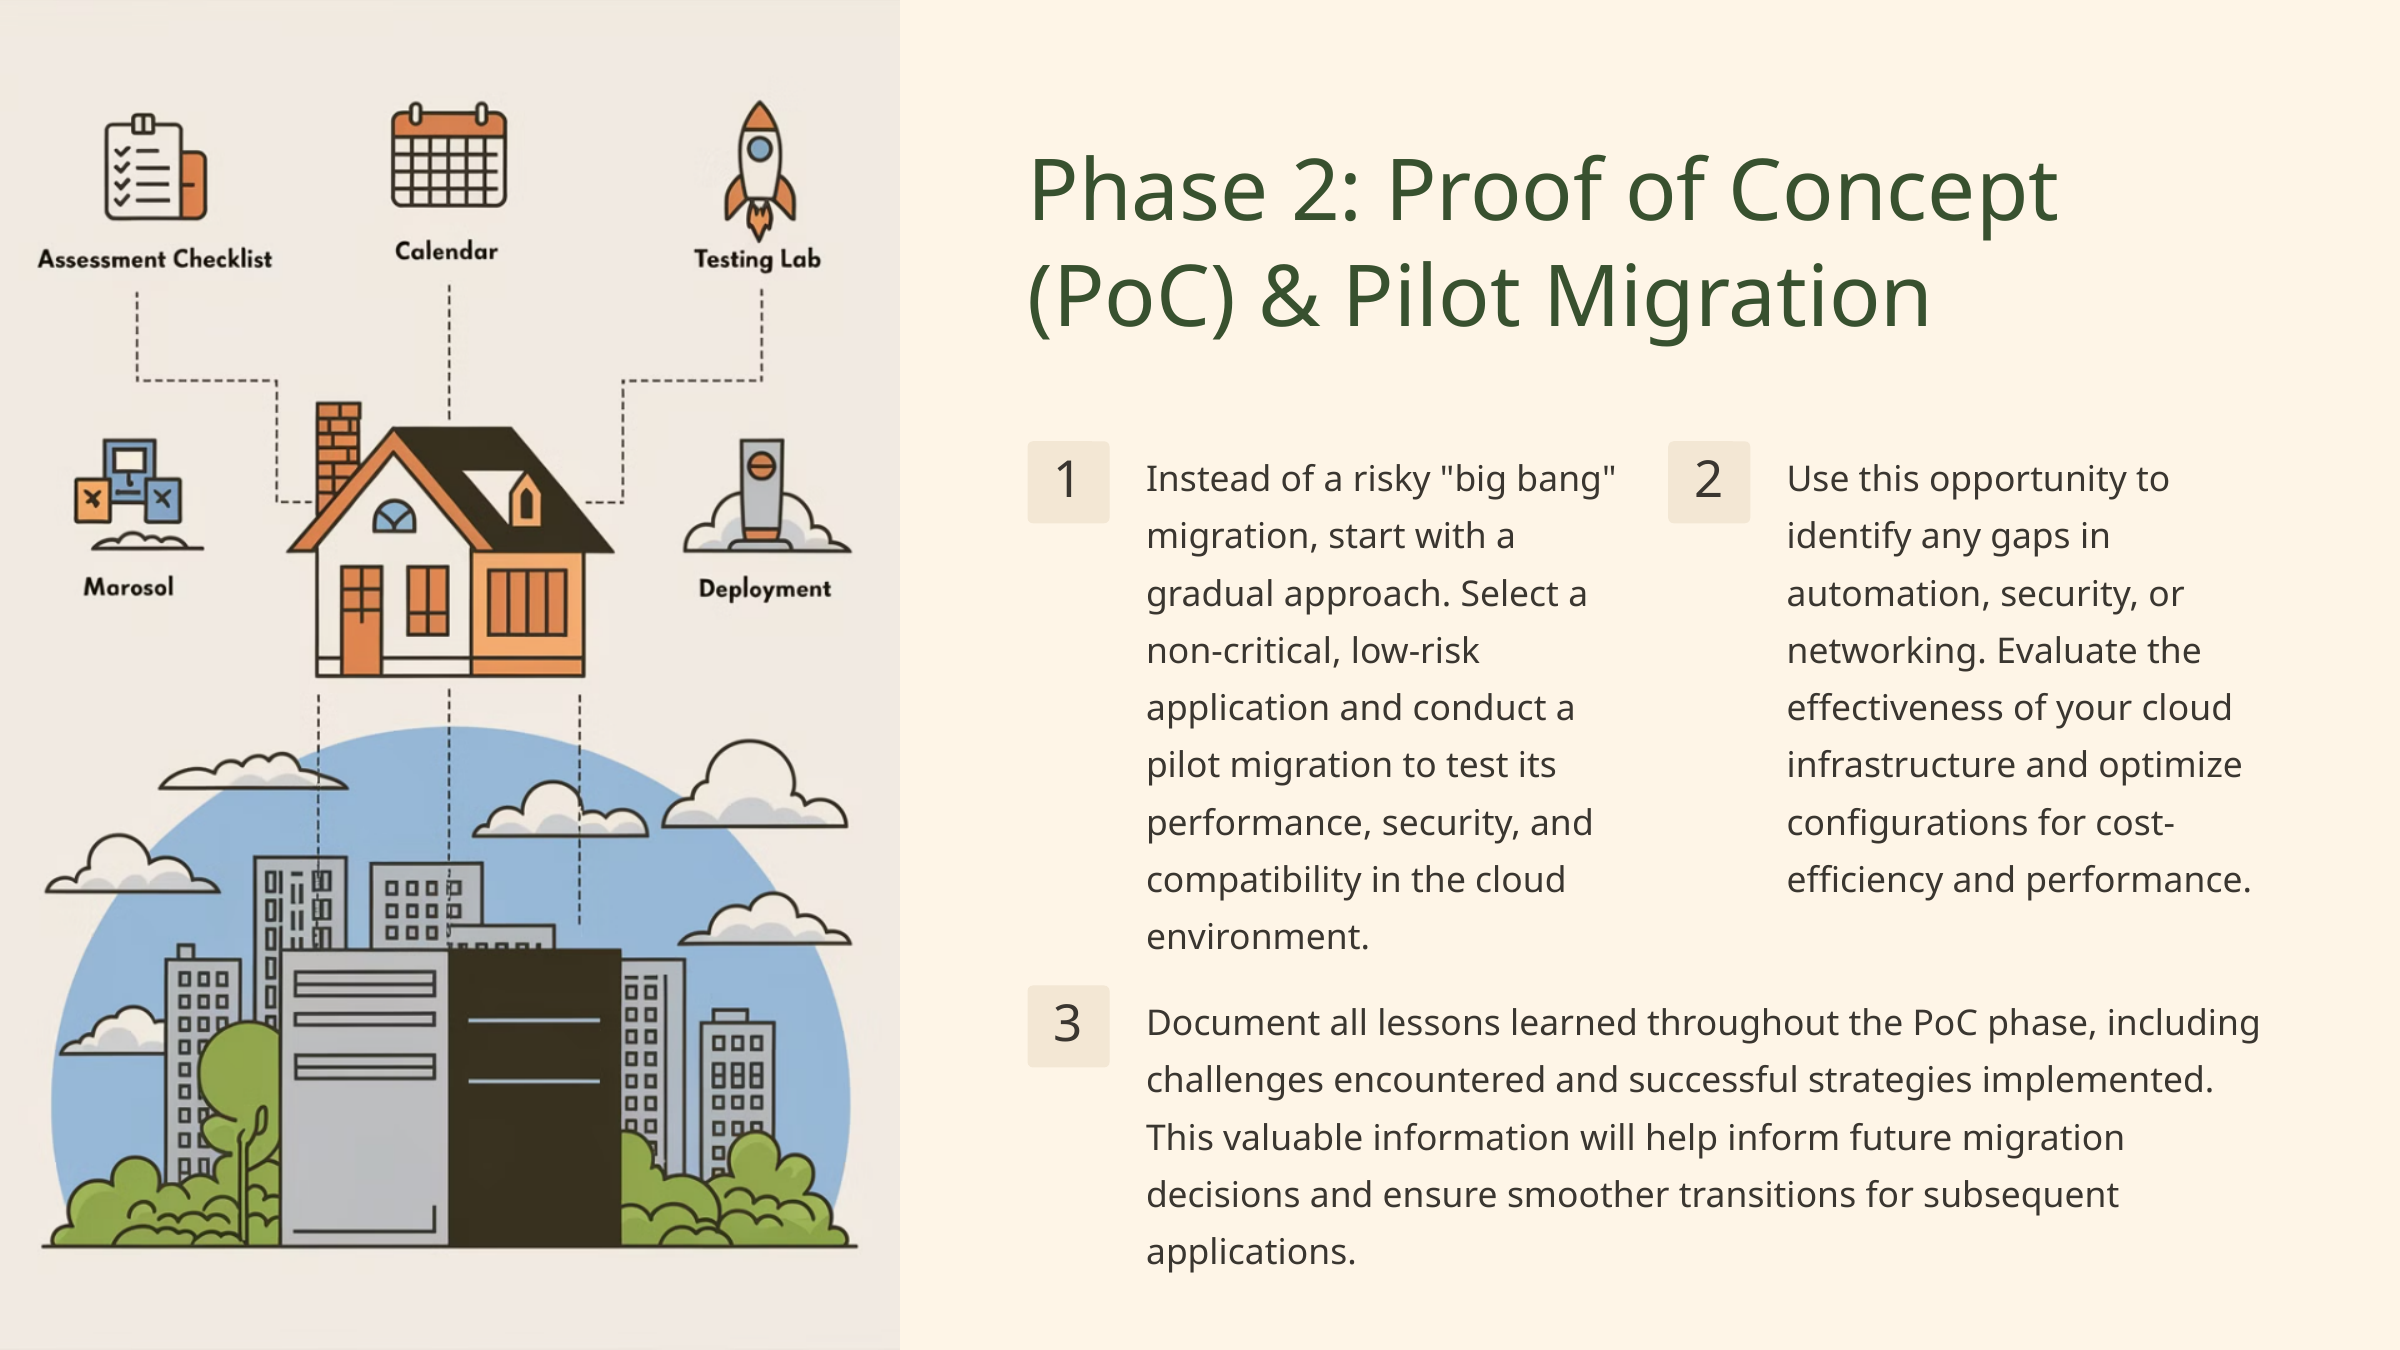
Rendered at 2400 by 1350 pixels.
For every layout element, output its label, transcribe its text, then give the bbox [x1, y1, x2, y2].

text_box Instead of a risky "big bang" migration, start with a gradual approach. Select a non-critical, low-risk application and conduct a pilot migration to test its performance, security, and compatibility in the cloud environment. [1146, 441, 1632, 908]
text_box [1668, 441, 1751, 524]
text_box 2 [1695, 456, 1723, 508]
text_box Phase 2: Proof of Concept (PoC) & Pilot Migration [1027, 131, 2273, 346]
text_box 3 [1054, 1000, 1083, 1053]
text_box Document all lessons learned throughout the PoC phase, including challenges encountered and successful strategies implemented. This valuable information will help inform future migration decisions and ensure smoother transitions for subsequent applications. [1146, 985, 2273, 1219]
text_box [1027, 985, 1110, 1068]
text_box Use this opportunity to identify any gaps in automation, security, or networking. Evaluate the effectiveness of your cloud infrastructure and optimize configurations for cost-efficiency and performance. [1786, 441, 2273, 908]
text_box [1027, 441, 1110, 524]
text_box 1 [1059, 456, 1078, 508]
picture [0, 0, 900, 1350]
